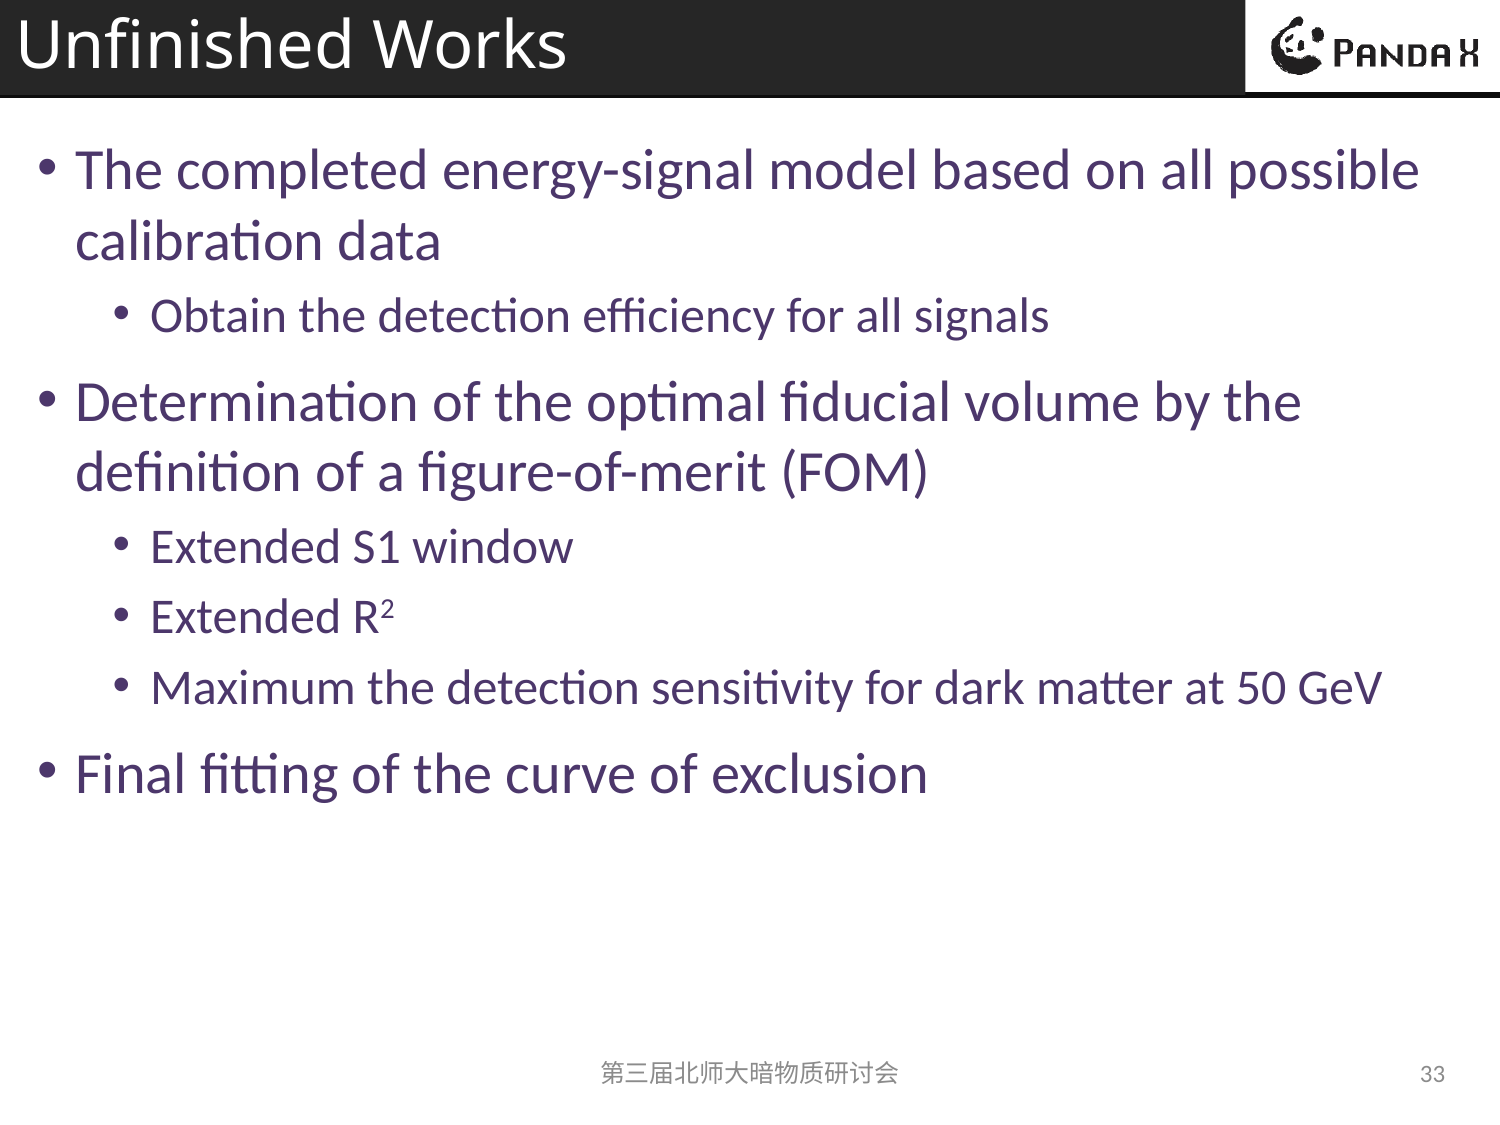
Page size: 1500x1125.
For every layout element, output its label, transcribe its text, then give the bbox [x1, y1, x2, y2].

title Unfinished Works [0, 0, 1246, 95]
list The completed energy-signal model based on all possible calibration data Obtain the detection efficiency for all signals Determination of the optimal fiducial volume by the definition of a figure-of-merit (FOM) Extended S1 window Extended R2 Maximum the detection sensitivity for dark matter at 50 GeV Final fitting of the curve of exclusion [22, 124, 1461, 1014]
picture [1265, 12, 1484, 80]
footer 第三届北师大暗物质研讨会 [496, 1042, 1004, 1103]
slide_number 33 [1123, 1042, 1461, 1103]
